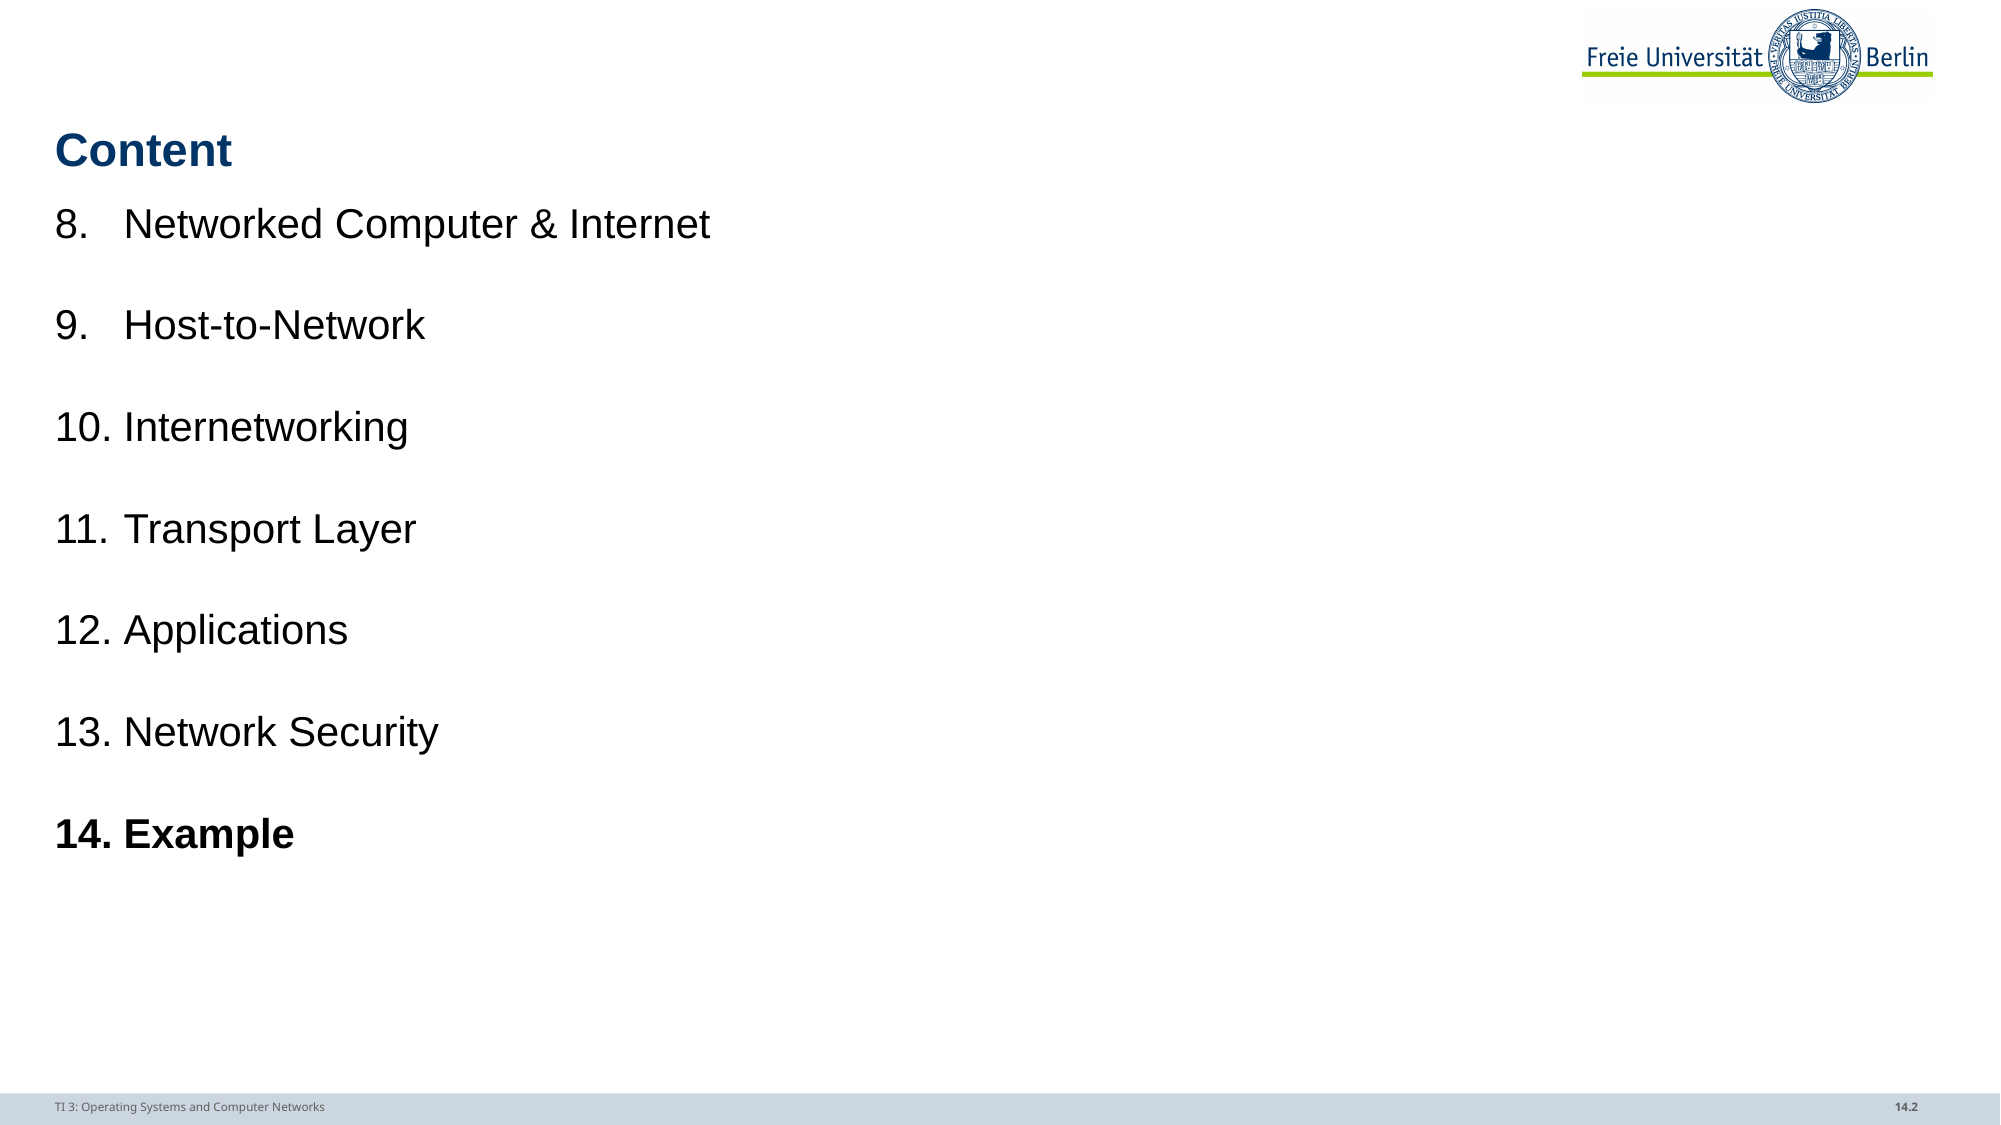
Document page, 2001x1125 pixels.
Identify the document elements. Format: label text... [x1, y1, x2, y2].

title Content [54, 117, 1946, 188]
list Networked Computer & Internet Host-to-Network Internetworking Transport Layer Applications Network Security Example [54, 201, 1946, 1064]
footer TI 3: Operating Systems and Computer Networks [54, 1091, 1363, 1125]
picture [1582, 9, 1933, 103]
